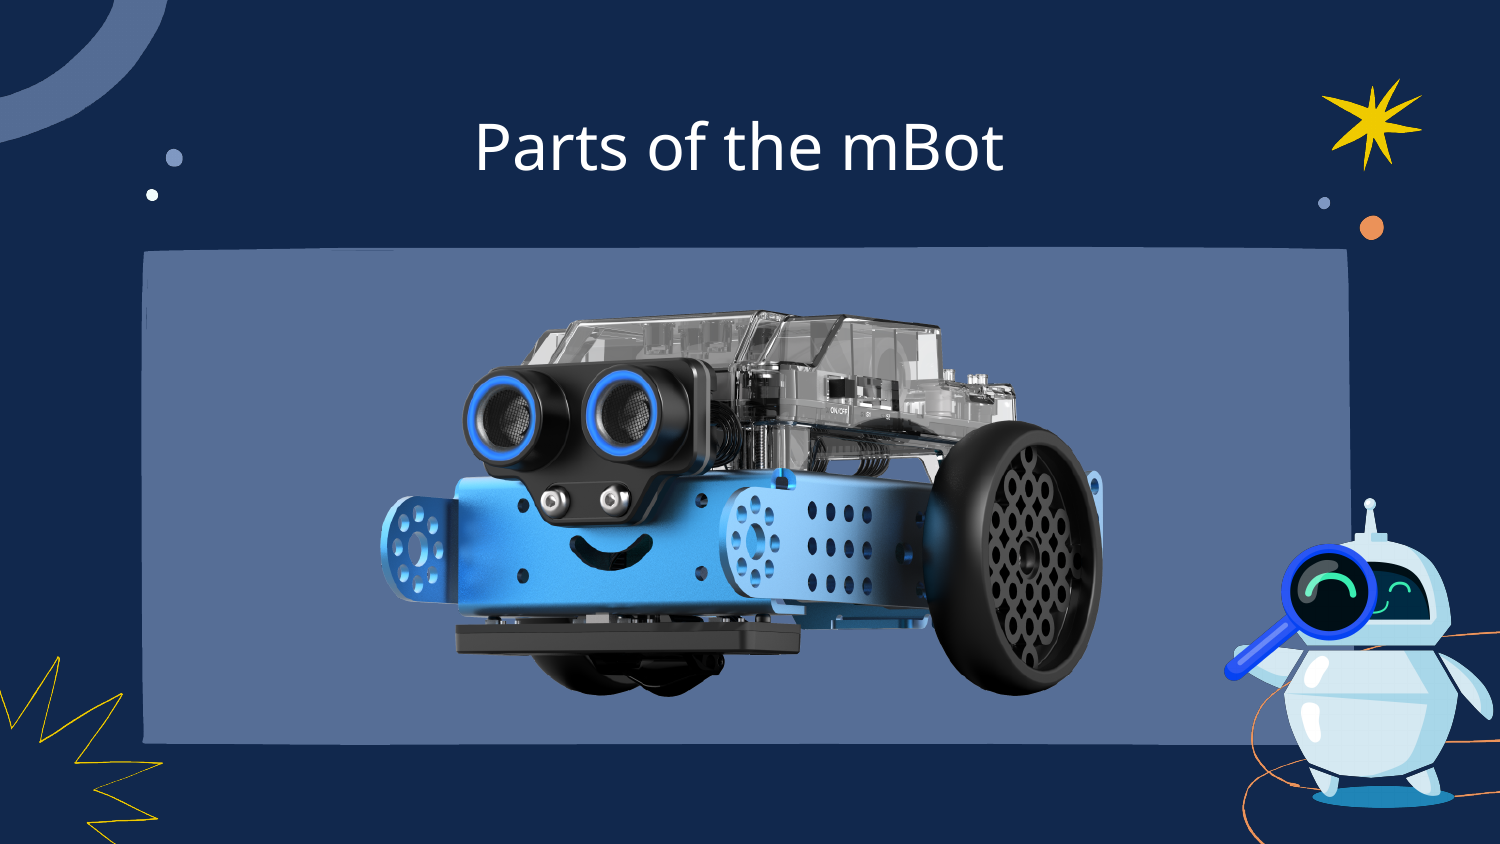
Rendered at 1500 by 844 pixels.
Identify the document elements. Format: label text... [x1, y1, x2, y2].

picture [1354, 211, 1385, 245]
picture [158, 144, 189, 175]
picture [0, 656, 163, 844]
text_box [140, 246, 1355, 746]
picture [365, 269, 1134, 753]
text_box Parts of the mBot [167, 74, 1311, 184]
picture [1301, 50, 1438, 185]
picture [0, 0, 236, 158]
picture [1315, 195, 1331, 212]
picture [141, 186, 162, 206]
picture [1223, 498, 1500, 844]
